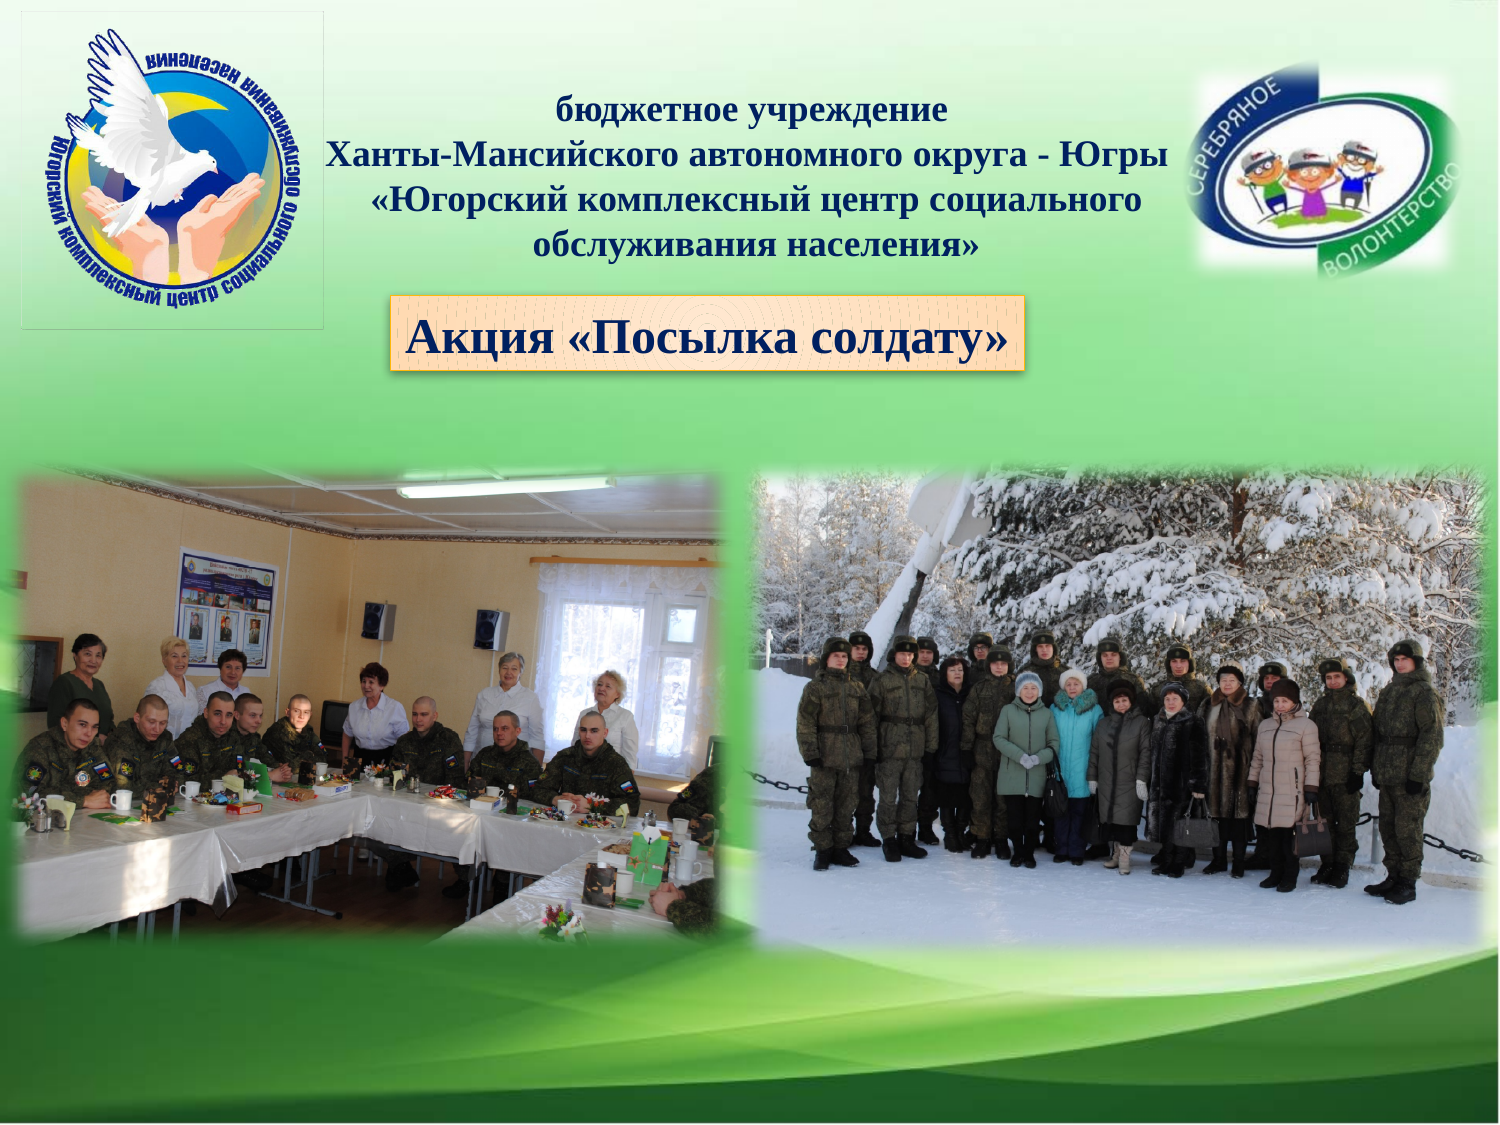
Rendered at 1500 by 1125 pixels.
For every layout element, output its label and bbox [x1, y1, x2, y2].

list [735, 455, 1499, 967]
picture [0, 0, 1500, 1125]
